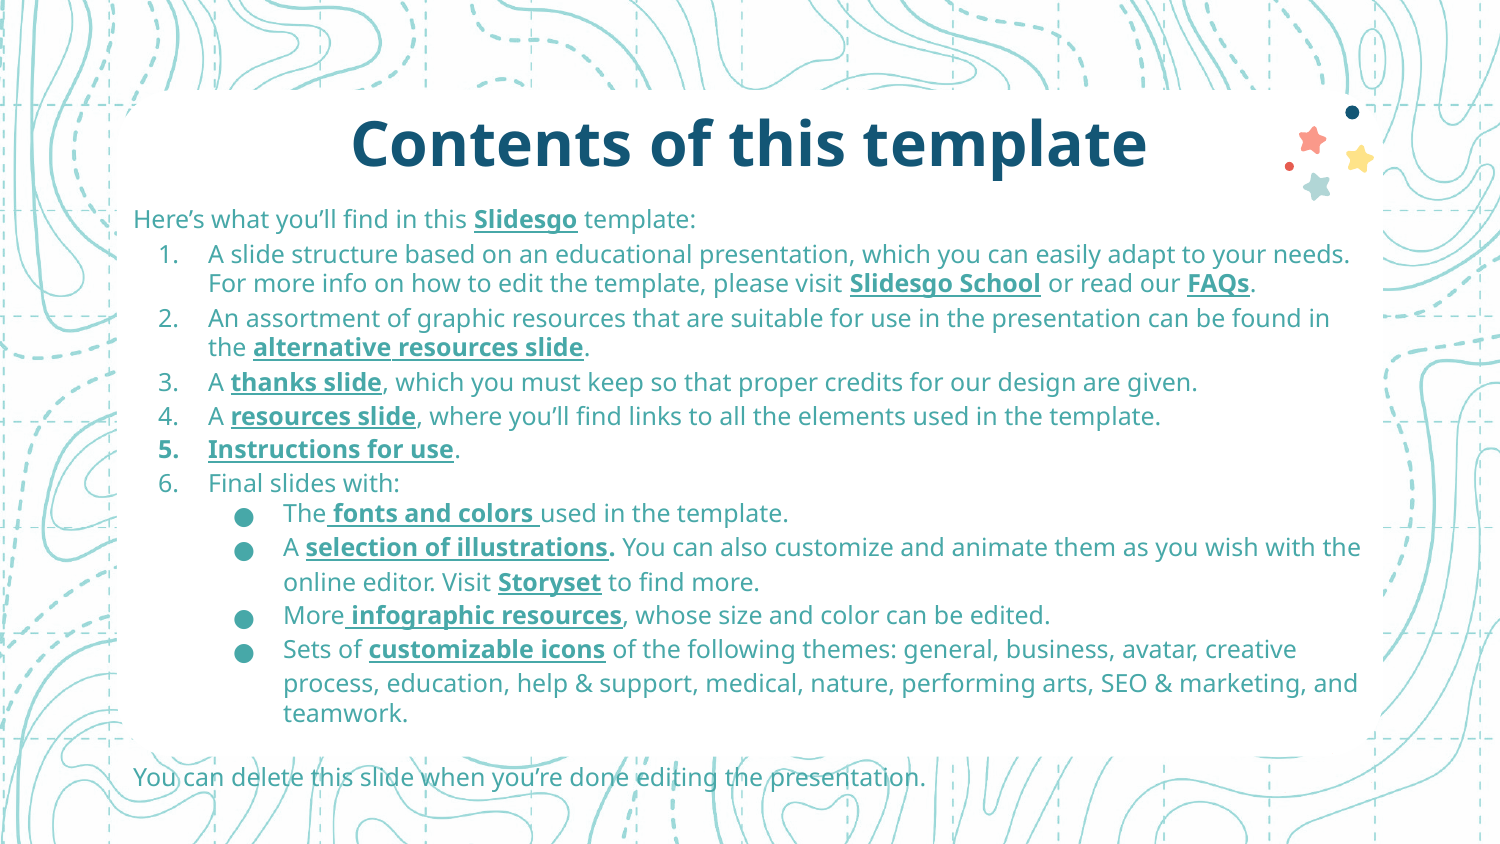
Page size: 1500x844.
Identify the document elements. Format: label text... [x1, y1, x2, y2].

title Contents of this template [118, 88, 1382, 167]
picture [0, 0, 1500, 844]
list Here’s what you’ll find in this Slidesgo template: A slide structure based on an educational presentation, which you can easily adapt to your needs. For more info on how to edit the template, please visit Slidesgo School or read our FAQs. An assortment of graphic resources that are suitable for use in the presentation can be found in the alternative resources slide. A thanks slide, which you must keep so that proper credits for our design are given. A resources slide, where you’ll find links to all the elements used in the template. Instructions for use. Final slides with: The fonts and colors used in the template. A selection of illustrations. You can also customize and animate them as you wish with the online editor. Visit Storyset to find more. More infographic resources, whose size and color can be edited. Sets of customizable icons of the following themes: general, business, avatar, creative process, education, help & support, medical, nature, performing arts, SEO & marketing, and teamwork. You can delete this slide when you’re done editing the presentation. [118, 189, 1382, 756]
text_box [1284, 105, 1375, 202]
